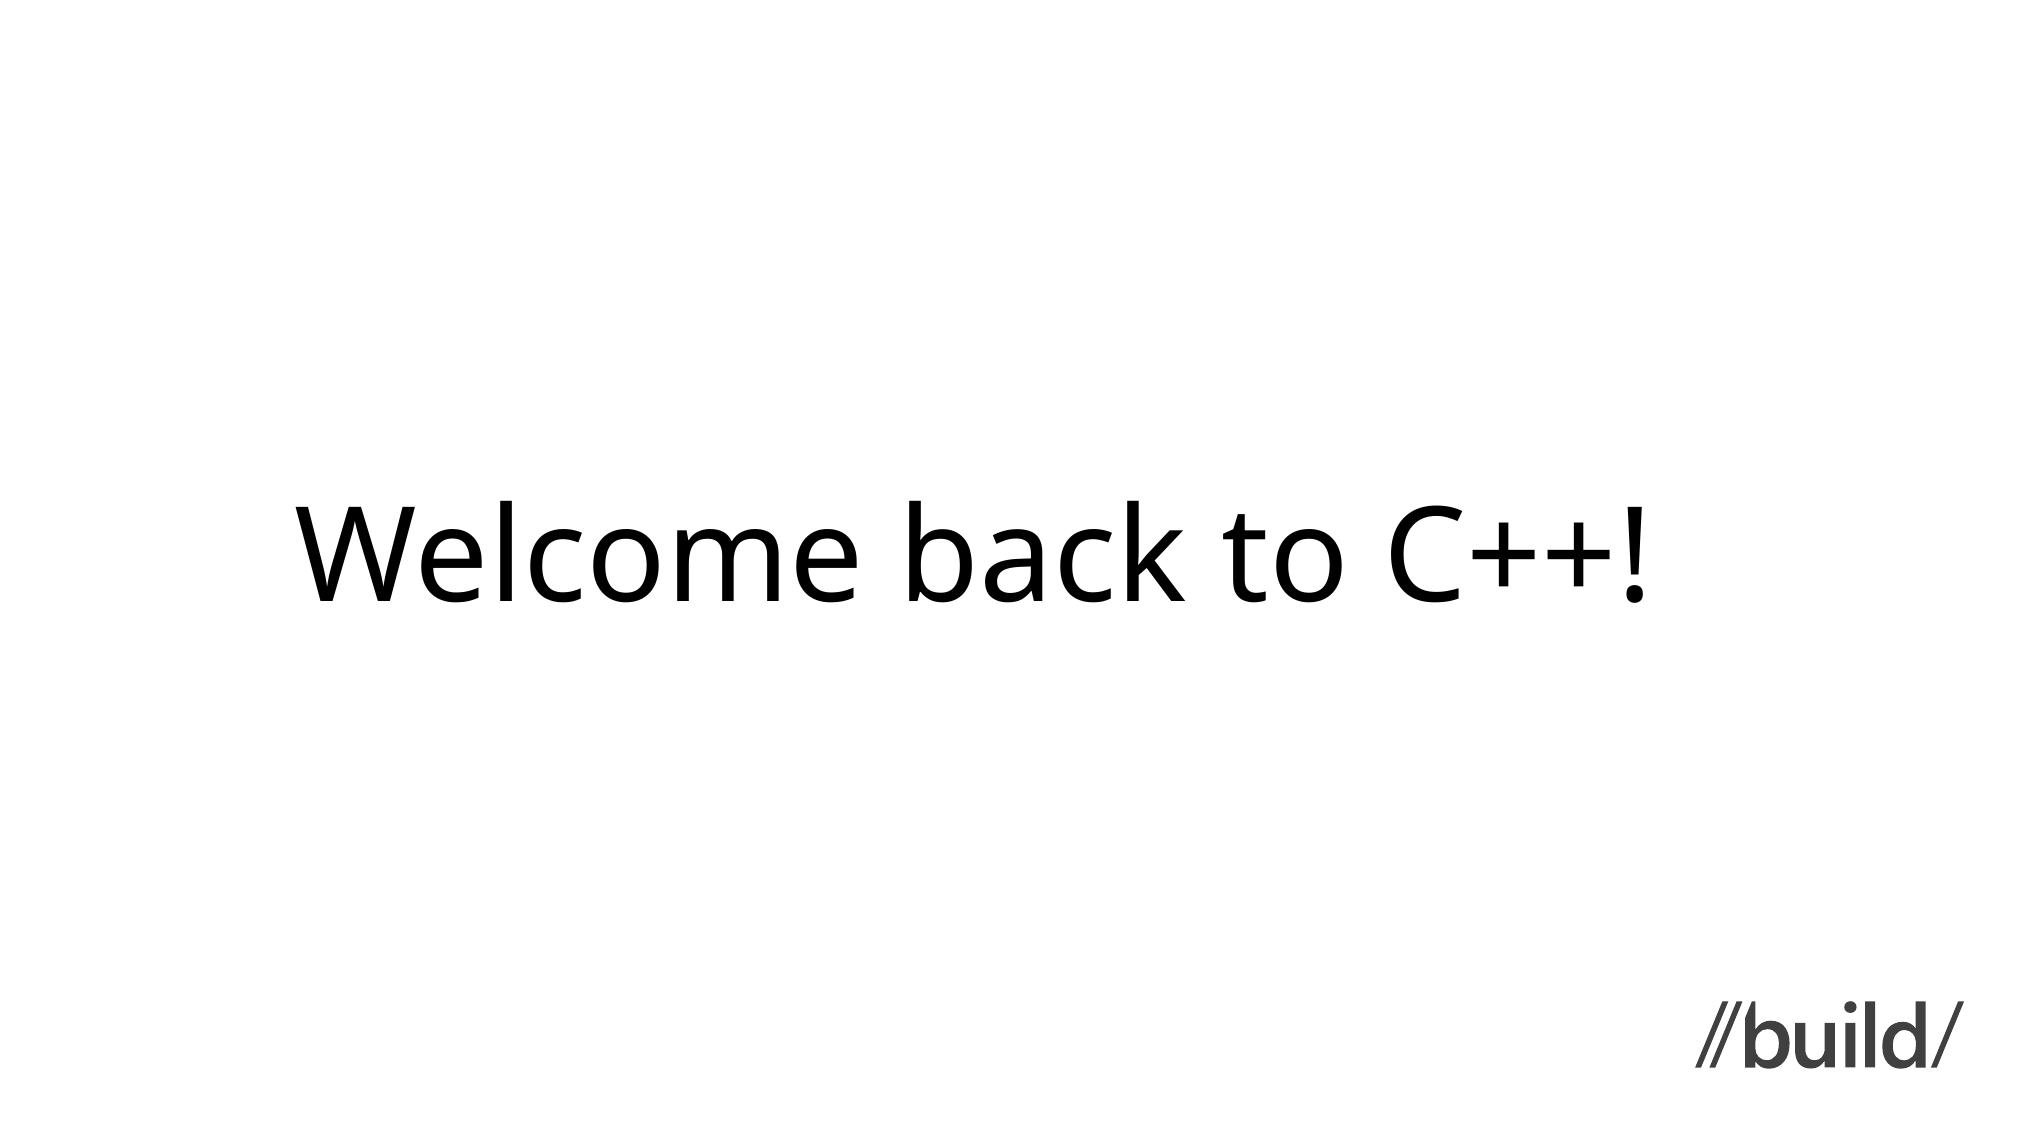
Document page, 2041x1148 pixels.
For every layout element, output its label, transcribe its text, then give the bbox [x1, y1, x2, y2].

text_box Welcome back to C++! [264, 463, 1792, 655]
